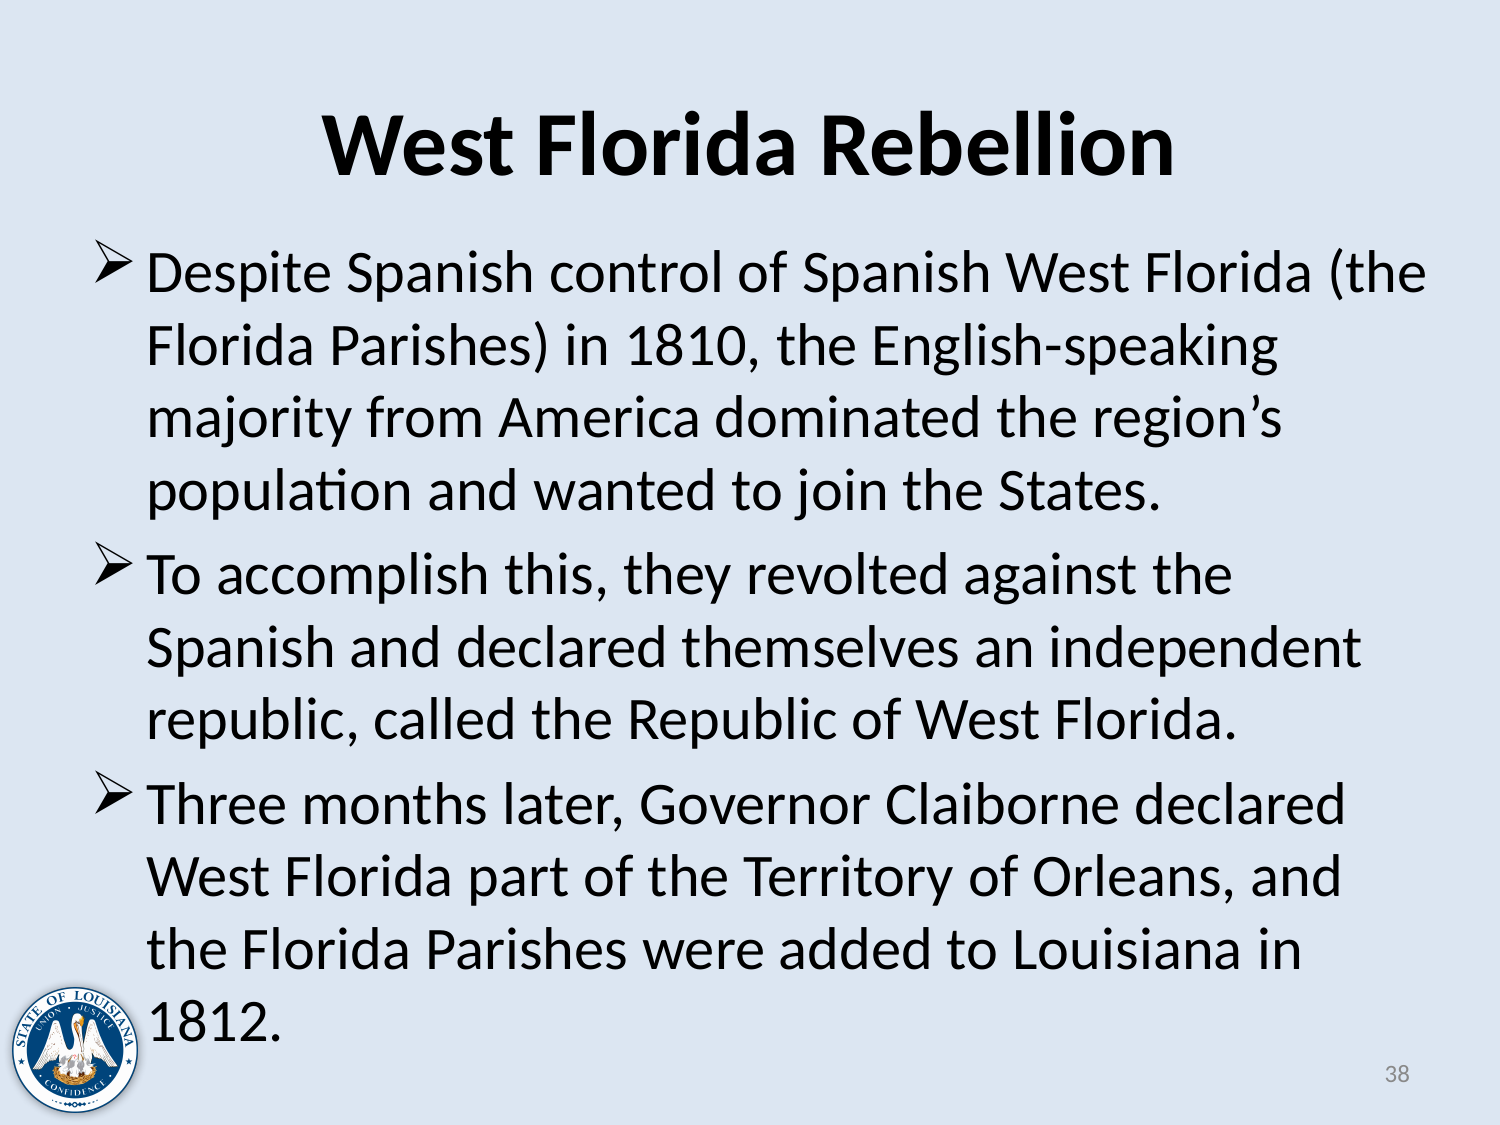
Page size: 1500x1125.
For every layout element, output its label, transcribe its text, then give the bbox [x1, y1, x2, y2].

list Despite Spanish control of Spanish West Florida (the Florida Parishes) in 1810, the English-speaking majority from America dominated the region’s population and wanted to join the States. To accomplish this, they revolted against the Spanish and declared themselves an independent republic, called the Republic of West Florida. Three months later, Governor Claiborne declared West Florida part of the Territory of Orleans, and the Florida Parishes were added to Louisiana in 1812. [75, 224, 1450, 1005]
title West Florida Rebellion [75, 45, 1425, 233]
picture [12, 987, 138, 1113]
slide_number 38 [1074, 1042, 1425, 1103]
